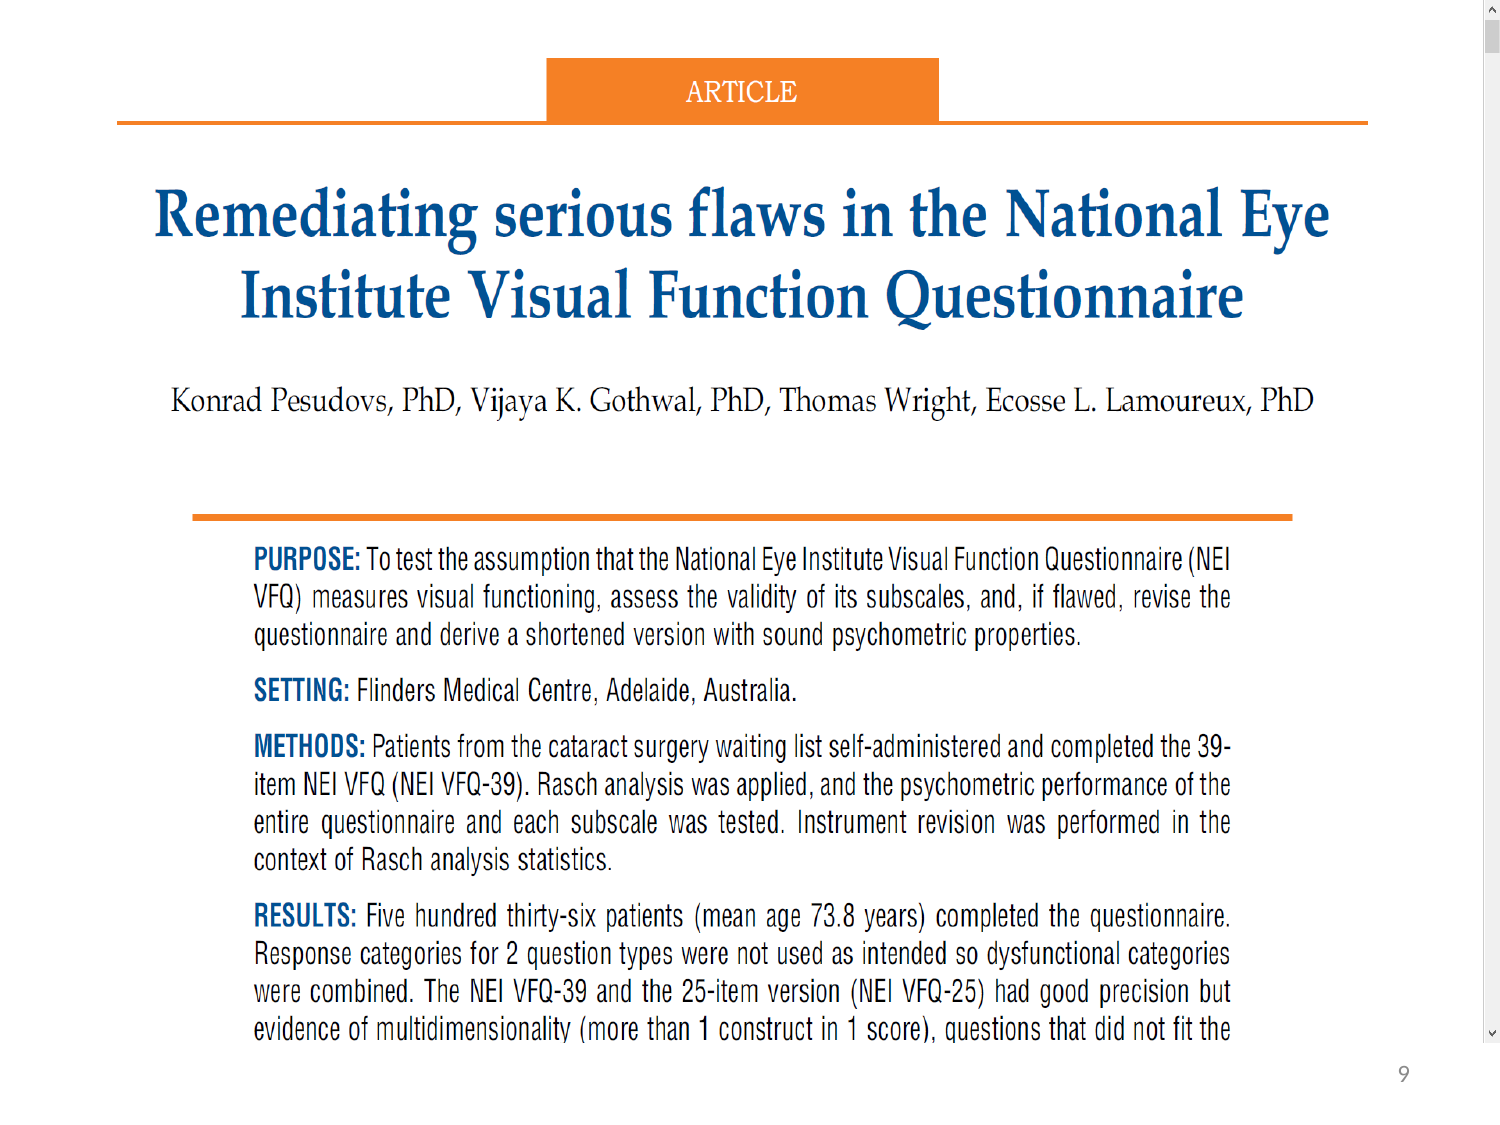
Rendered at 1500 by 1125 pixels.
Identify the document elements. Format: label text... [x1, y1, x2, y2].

picture [0, 0, 1500, 1043]
slide_number 9 [1074, 1052, 1425, 1103]
